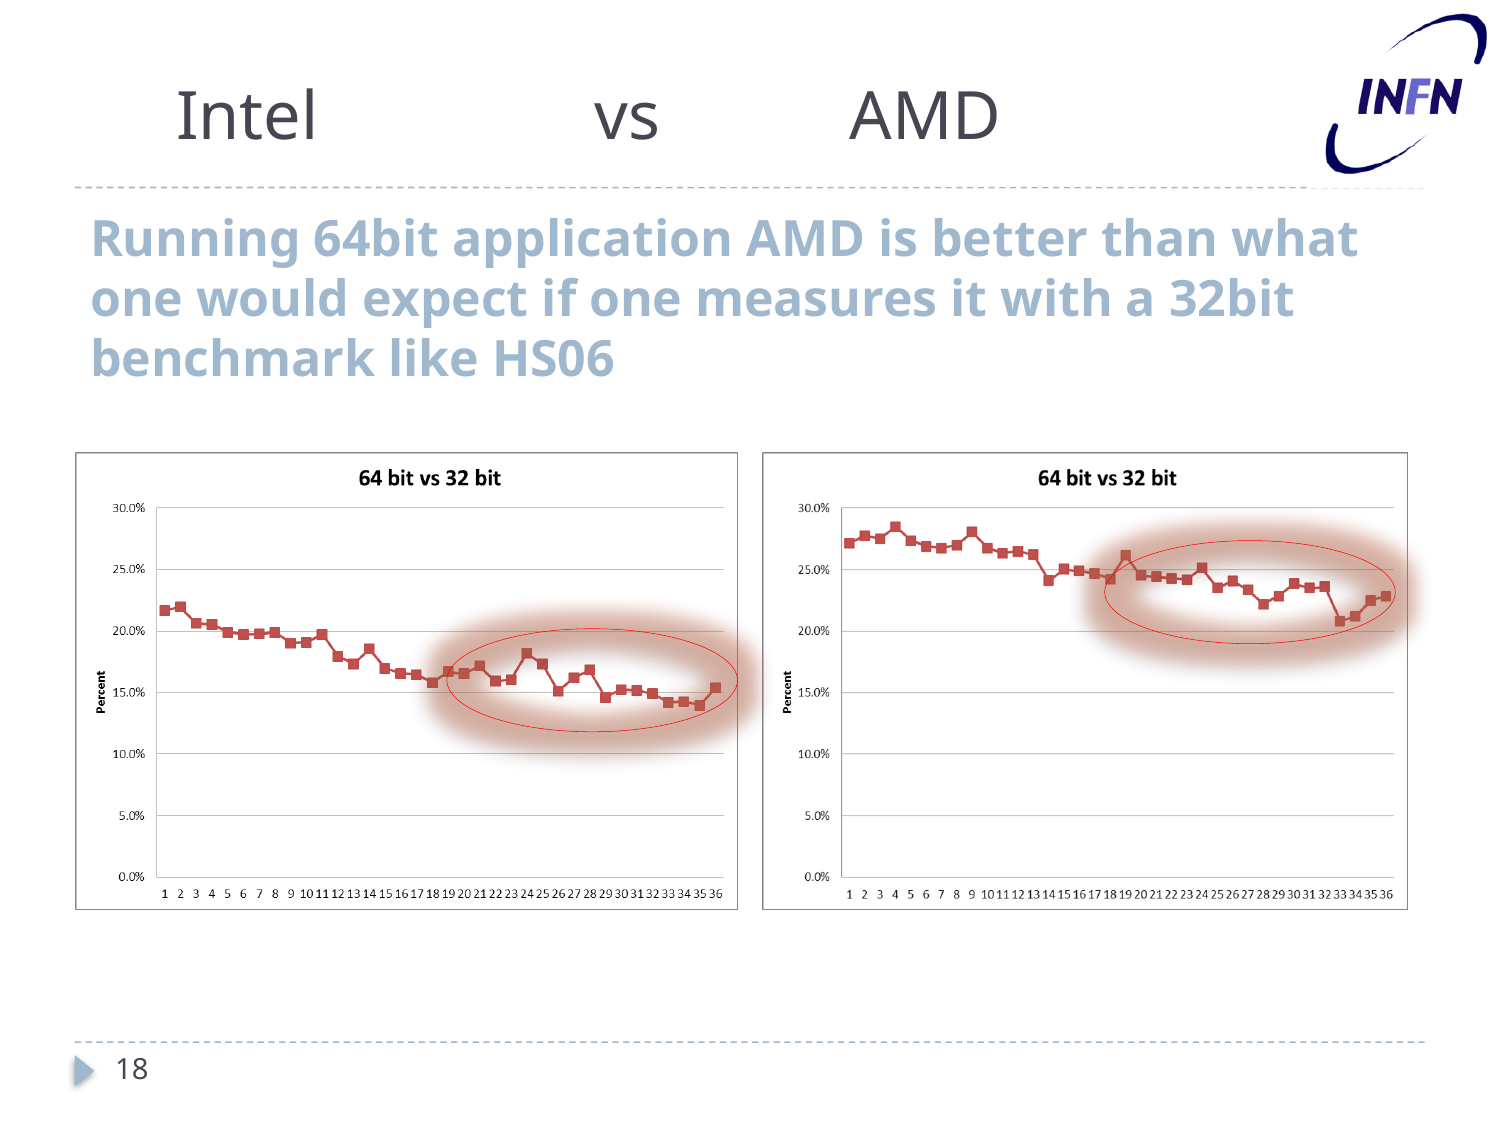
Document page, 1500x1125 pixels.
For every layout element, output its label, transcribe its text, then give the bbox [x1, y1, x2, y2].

title Intel vs AMD [75, 37, 1425, 188]
list Running 64bit application AMD is better than what one would expect if one measures it with a 32bit benchmark like HS06 [75, 210, 1425, 394]
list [74, 452, 738, 911]
slide_number 18 [100, 1042, 426, 1103]
picture [762, 452, 1408, 911]
picture [1310, 0, 1500, 188]
